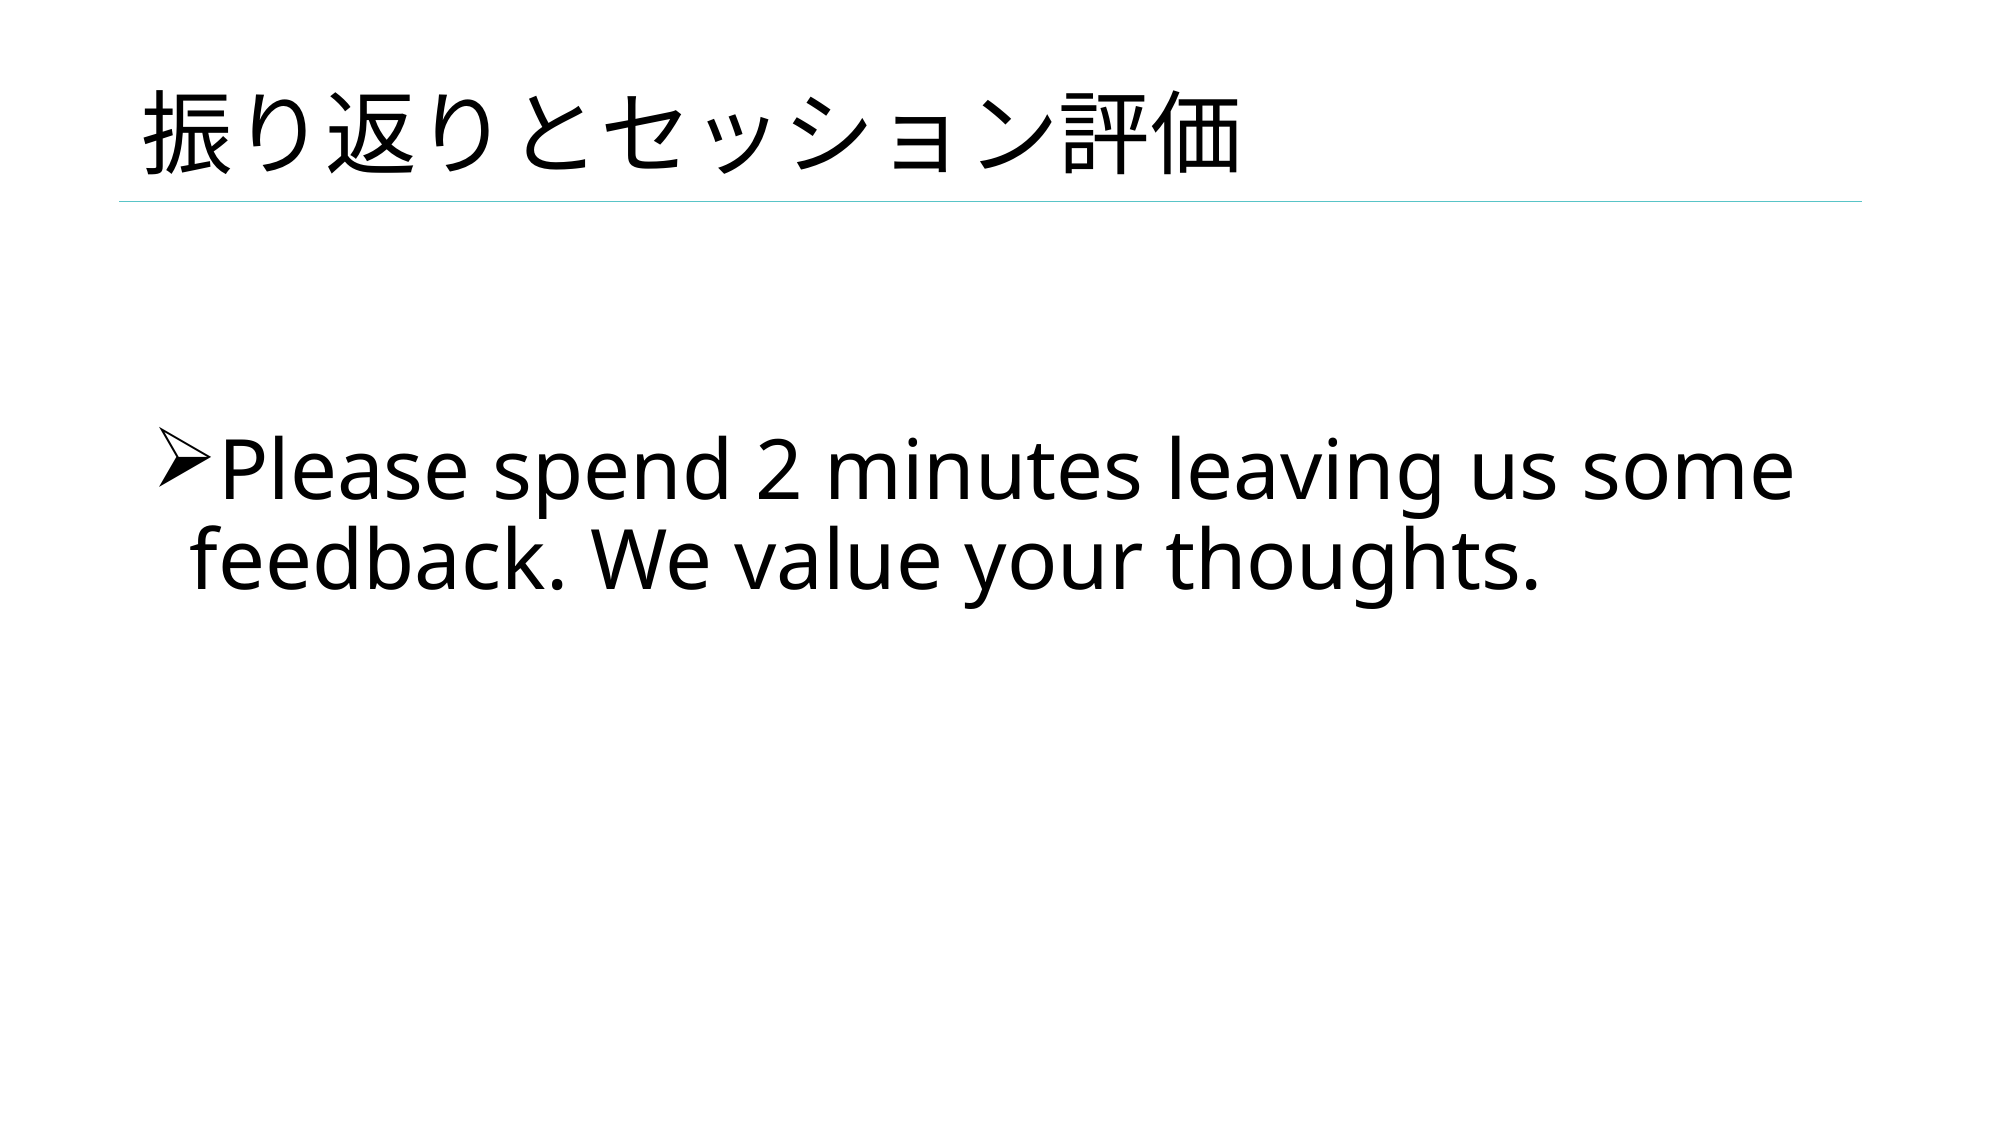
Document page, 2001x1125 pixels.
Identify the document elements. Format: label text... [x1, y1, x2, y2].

list Please spend 2 minutes leaving us some feedback. We value your thoughts. [137, 299, 1863, 771]
title 振り返りとセッション評価 [126, 29, 1922, 247]
